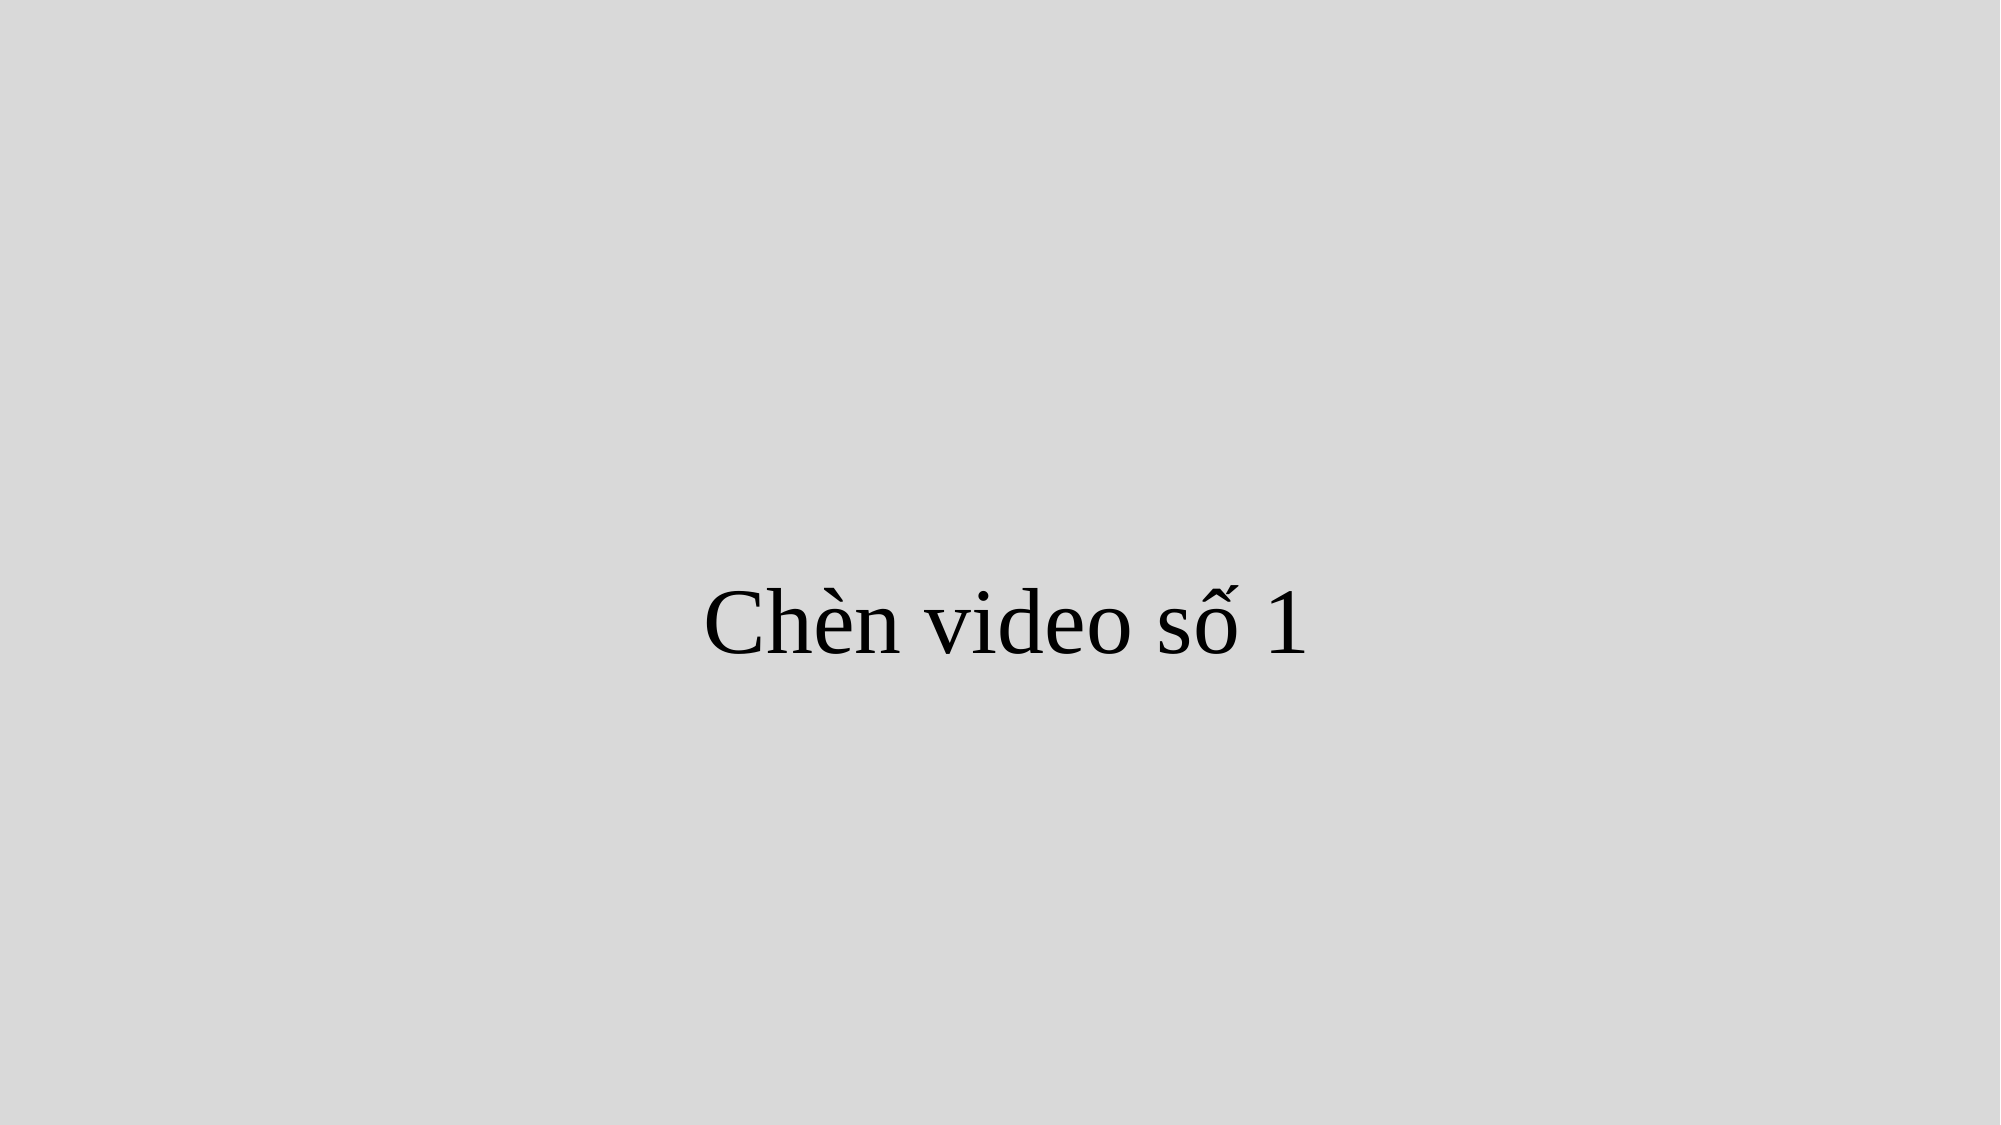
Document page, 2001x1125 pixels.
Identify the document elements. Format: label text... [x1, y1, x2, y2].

text_box Chèn video số 1 [688, 552, 1327, 680]
